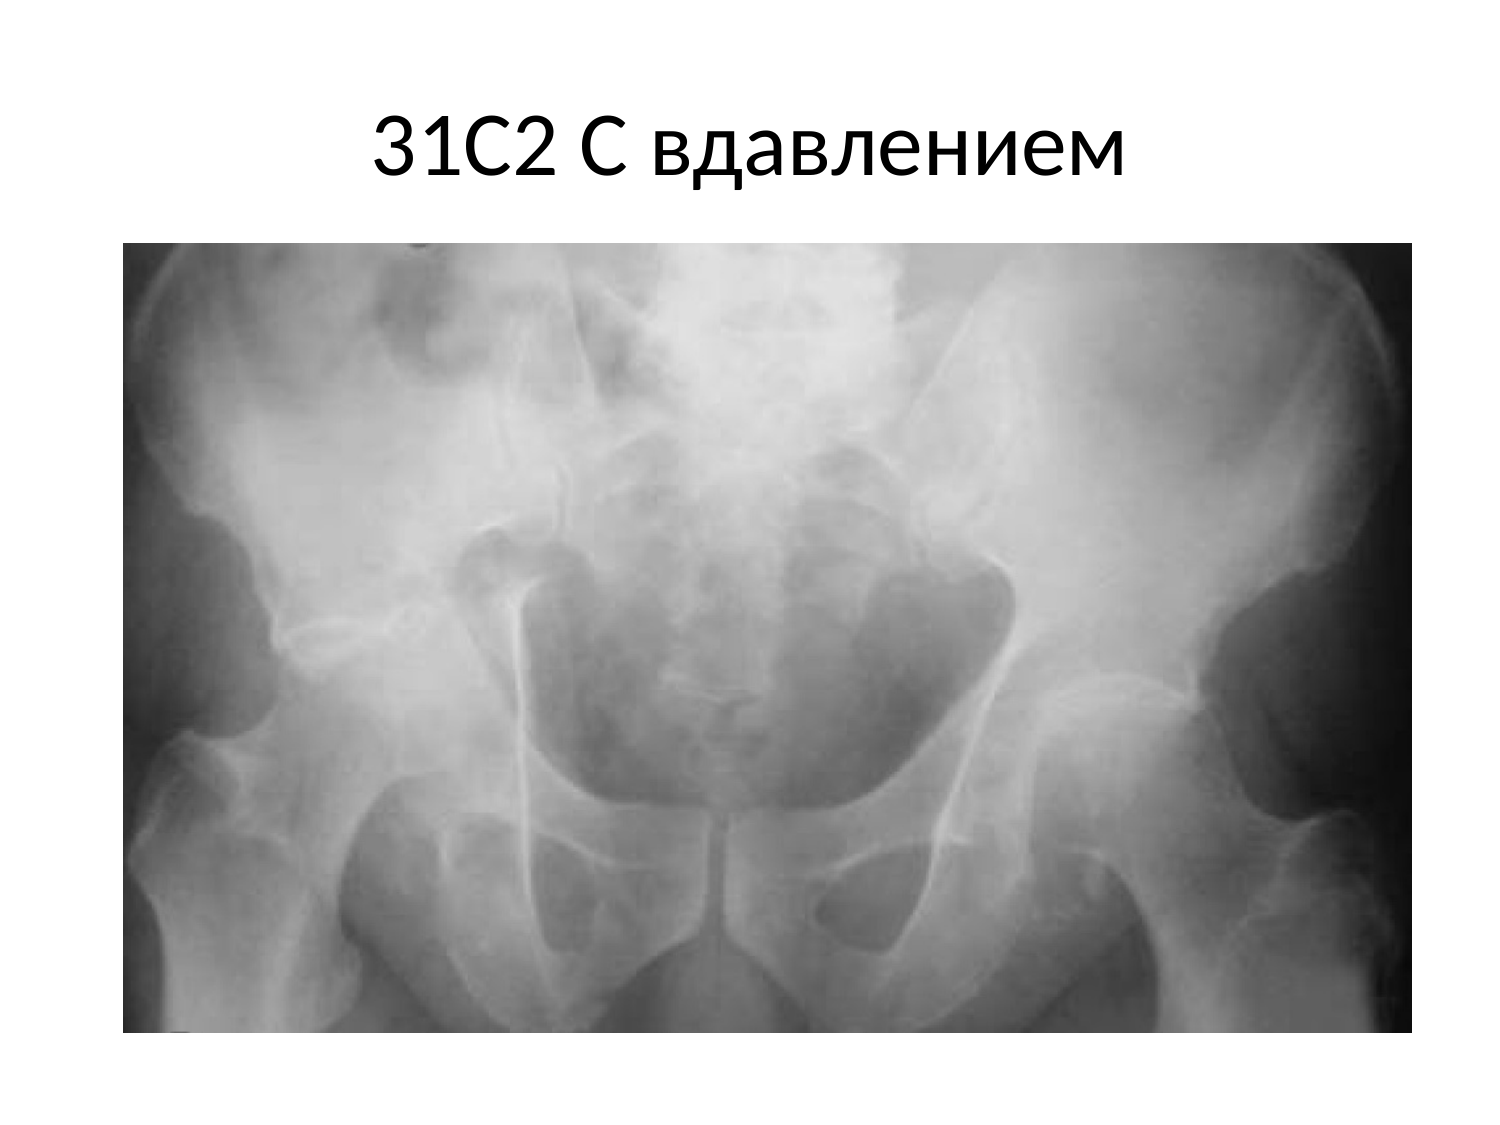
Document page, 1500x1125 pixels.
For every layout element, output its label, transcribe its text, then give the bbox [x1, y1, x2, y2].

title 31C2 С вдавлением [75, 45, 1425, 233]
picture [123, 243, 1412, 1033]
